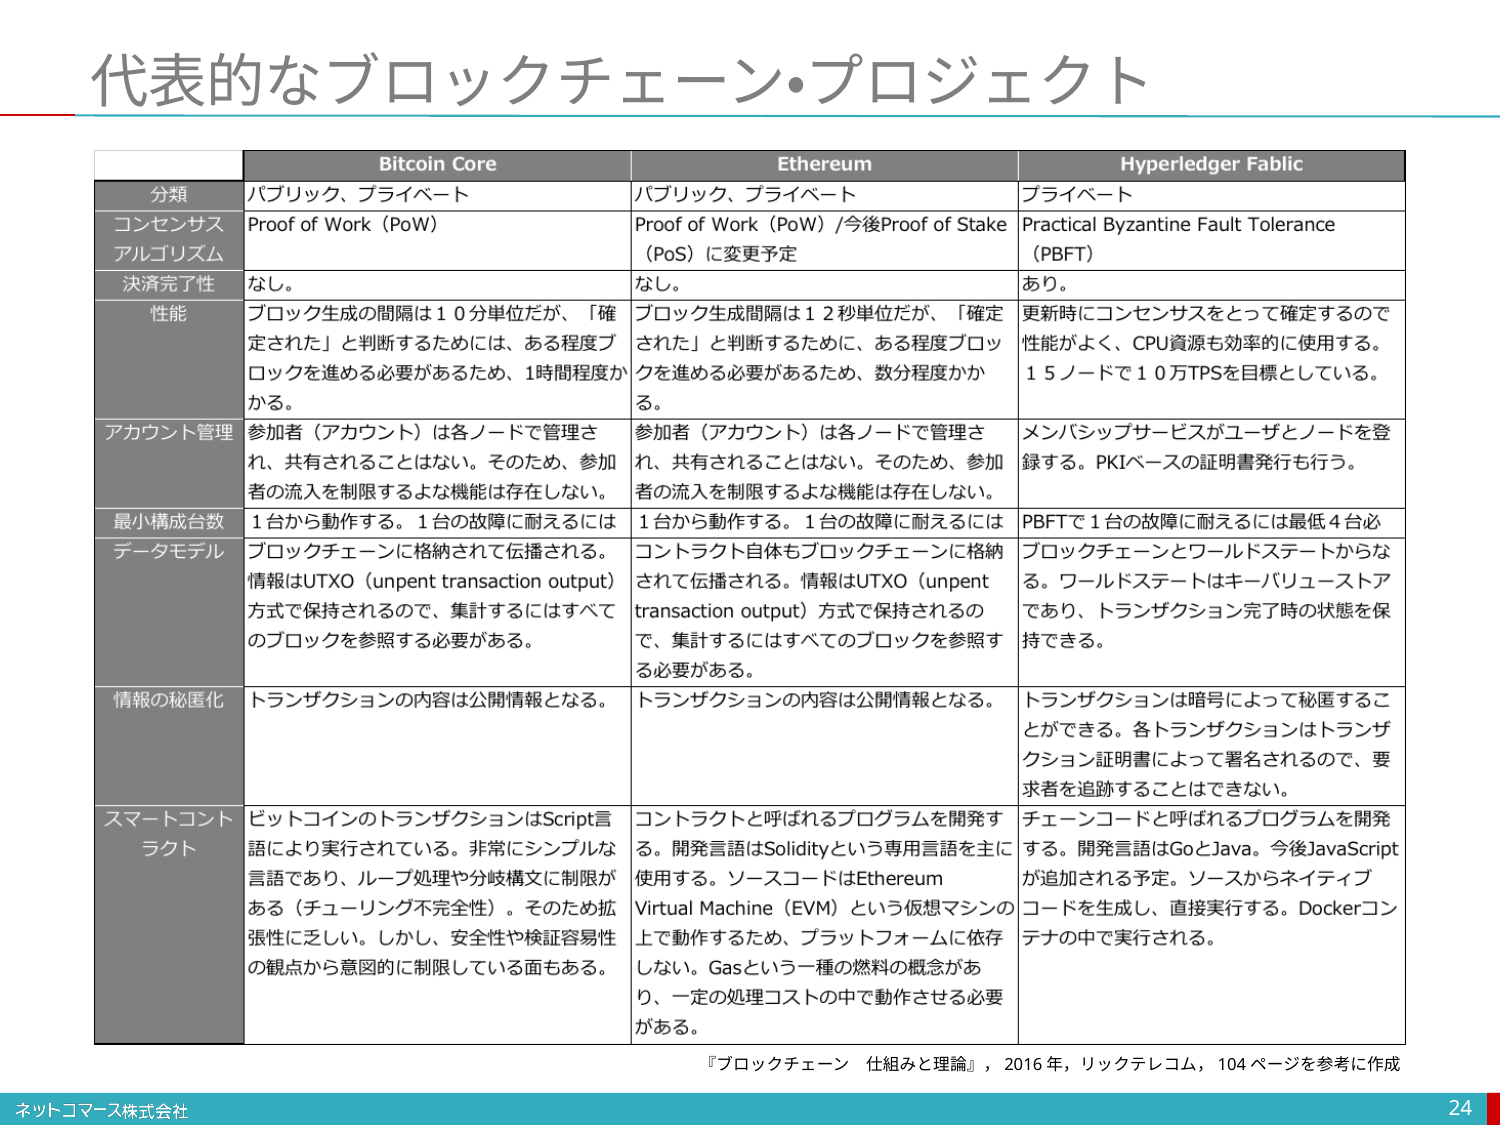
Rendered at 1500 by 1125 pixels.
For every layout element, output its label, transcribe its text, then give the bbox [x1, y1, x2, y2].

text_box 『ブロックチェーン 仕組みと理論』，2016年，リックテレコム，104ページを参考に作成 [596, 1046, 1416, 1082]
picture [16, 1101, 188, 1120]
title 代表的なブロックチェーン・プロジェクト [75, 45, 1500, 114]
slide_number 24 [1137, 1091, 1488, 1125]
picture [94, 150, 1406, 1045]
